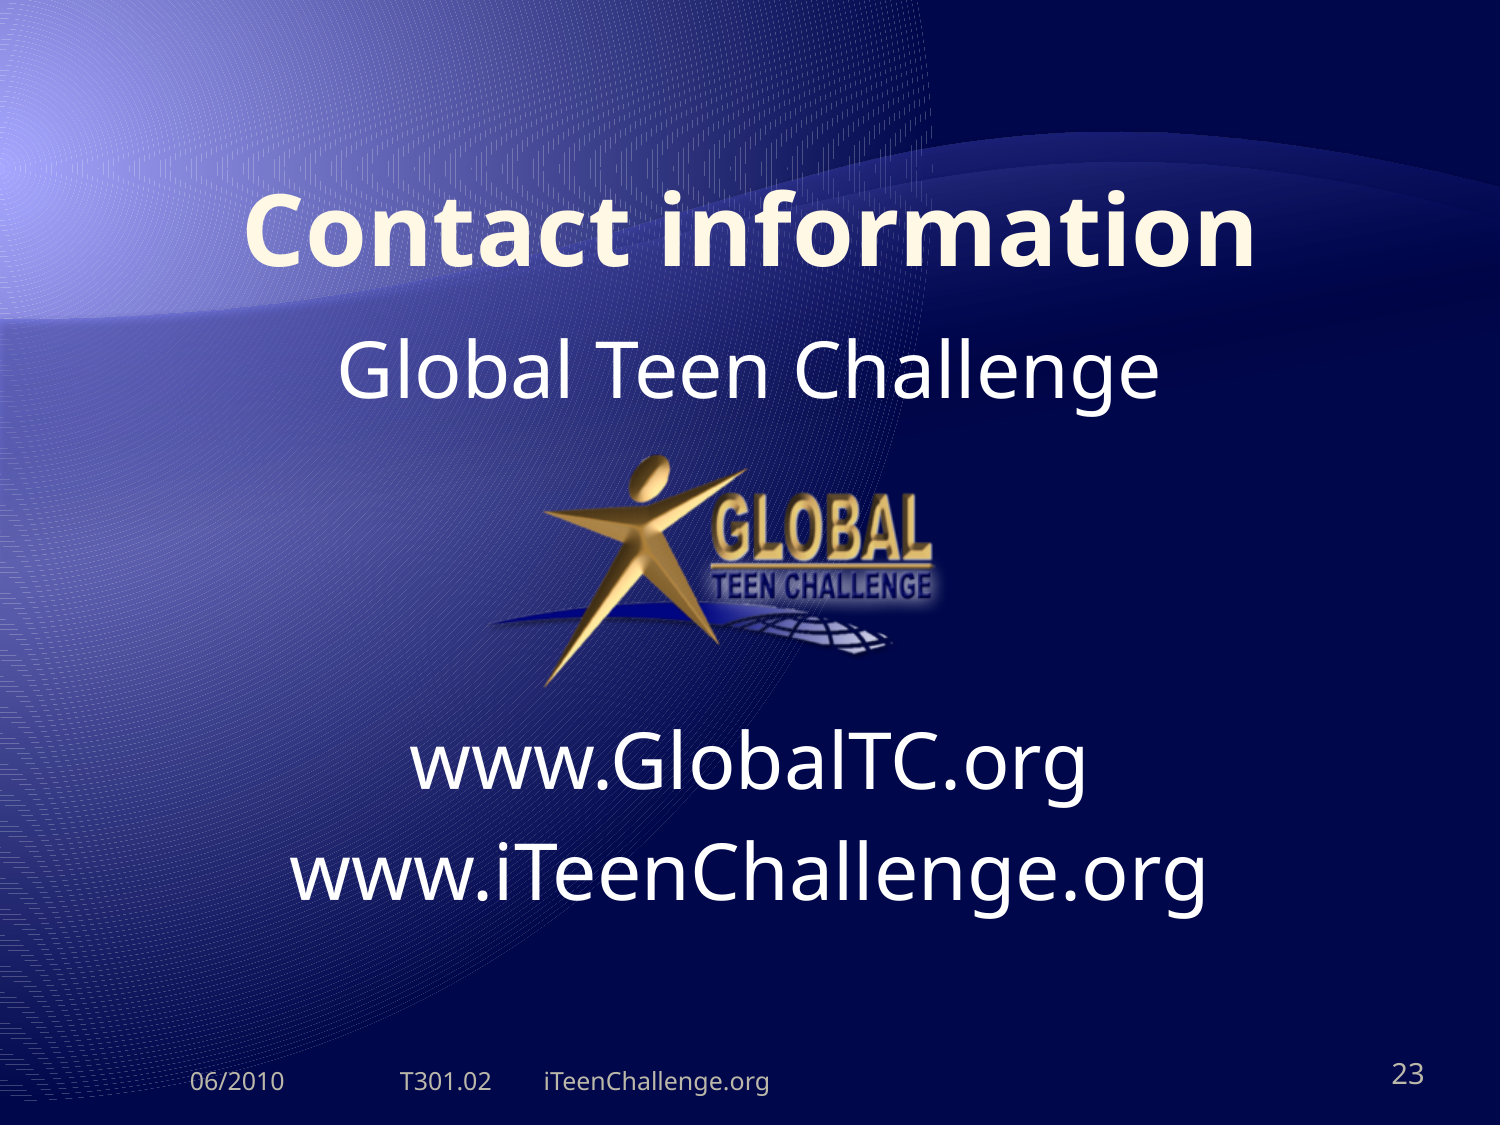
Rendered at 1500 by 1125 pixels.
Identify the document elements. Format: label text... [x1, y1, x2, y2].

slide_number 23 [1337, 1042, 1425, 1103]
footer T301.02 iTeenChallenge.org [399, 1042, 875, 1103]
slide_number 06/2010 [75, 1042, 399, 1103]
list Global Teen Challenge www.GlobalTC.org www.iTeenChallenge.org [75, 312, 1425, 925]
picture [449, 395, 1051, 730]
title Contact information [111, 99, 1391, 288]
